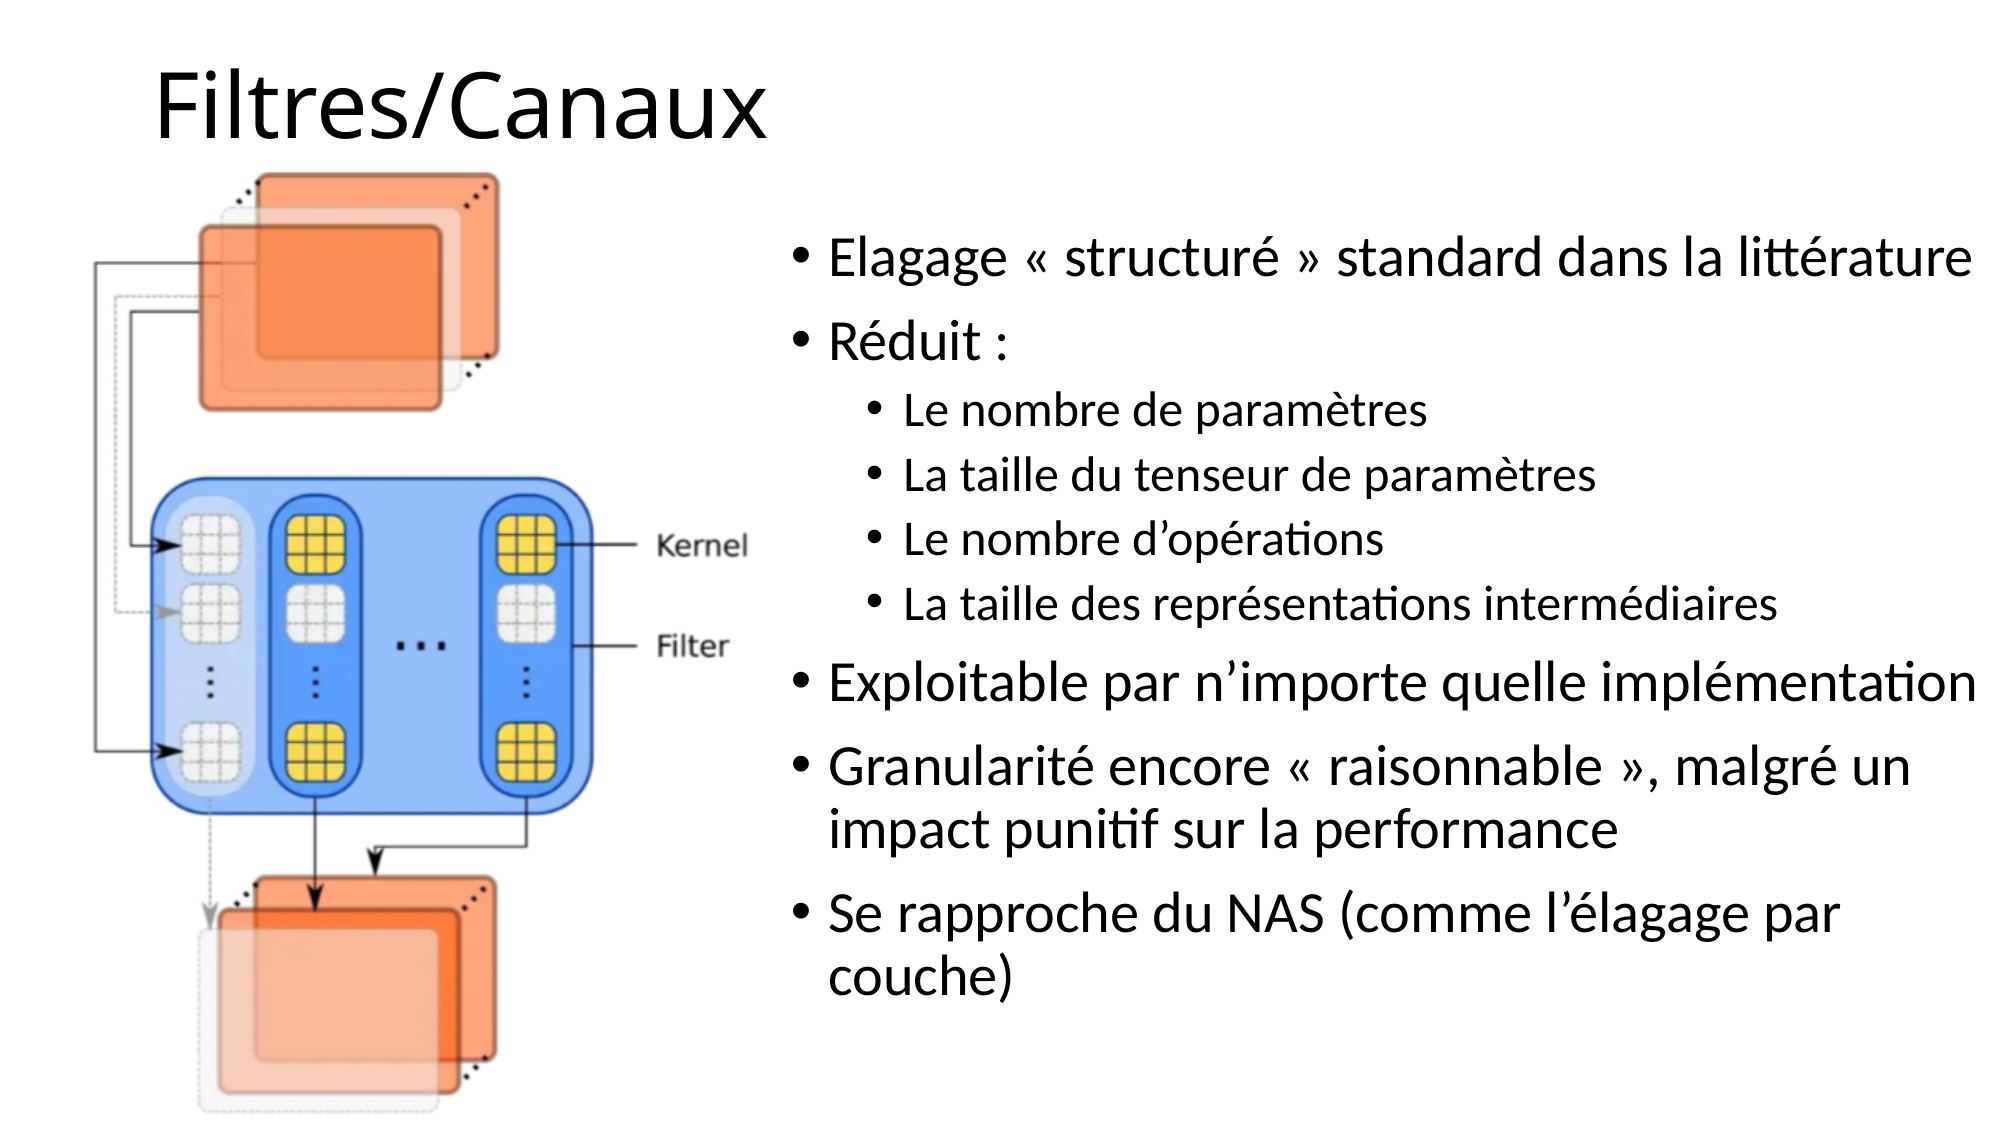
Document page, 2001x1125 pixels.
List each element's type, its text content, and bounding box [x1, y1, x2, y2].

picture [54, 154, 764, 1125]
list Elagage « structuré » standard dans la littérature Réduit : Le nombre de paramètres La taille du tenseur de paramètres Le nombre d’opérations La taille des représentations intermédiaires Exploitable par n’importe quelle implémentation Granularité encore « raisonnable », malgré un impact punitif sur la performance Se rapproche du NAS (comme l’élagage par couche) [775, 218, 2000, 1125]
title Filtres/Canaux [137, 0, 1863, 218]
